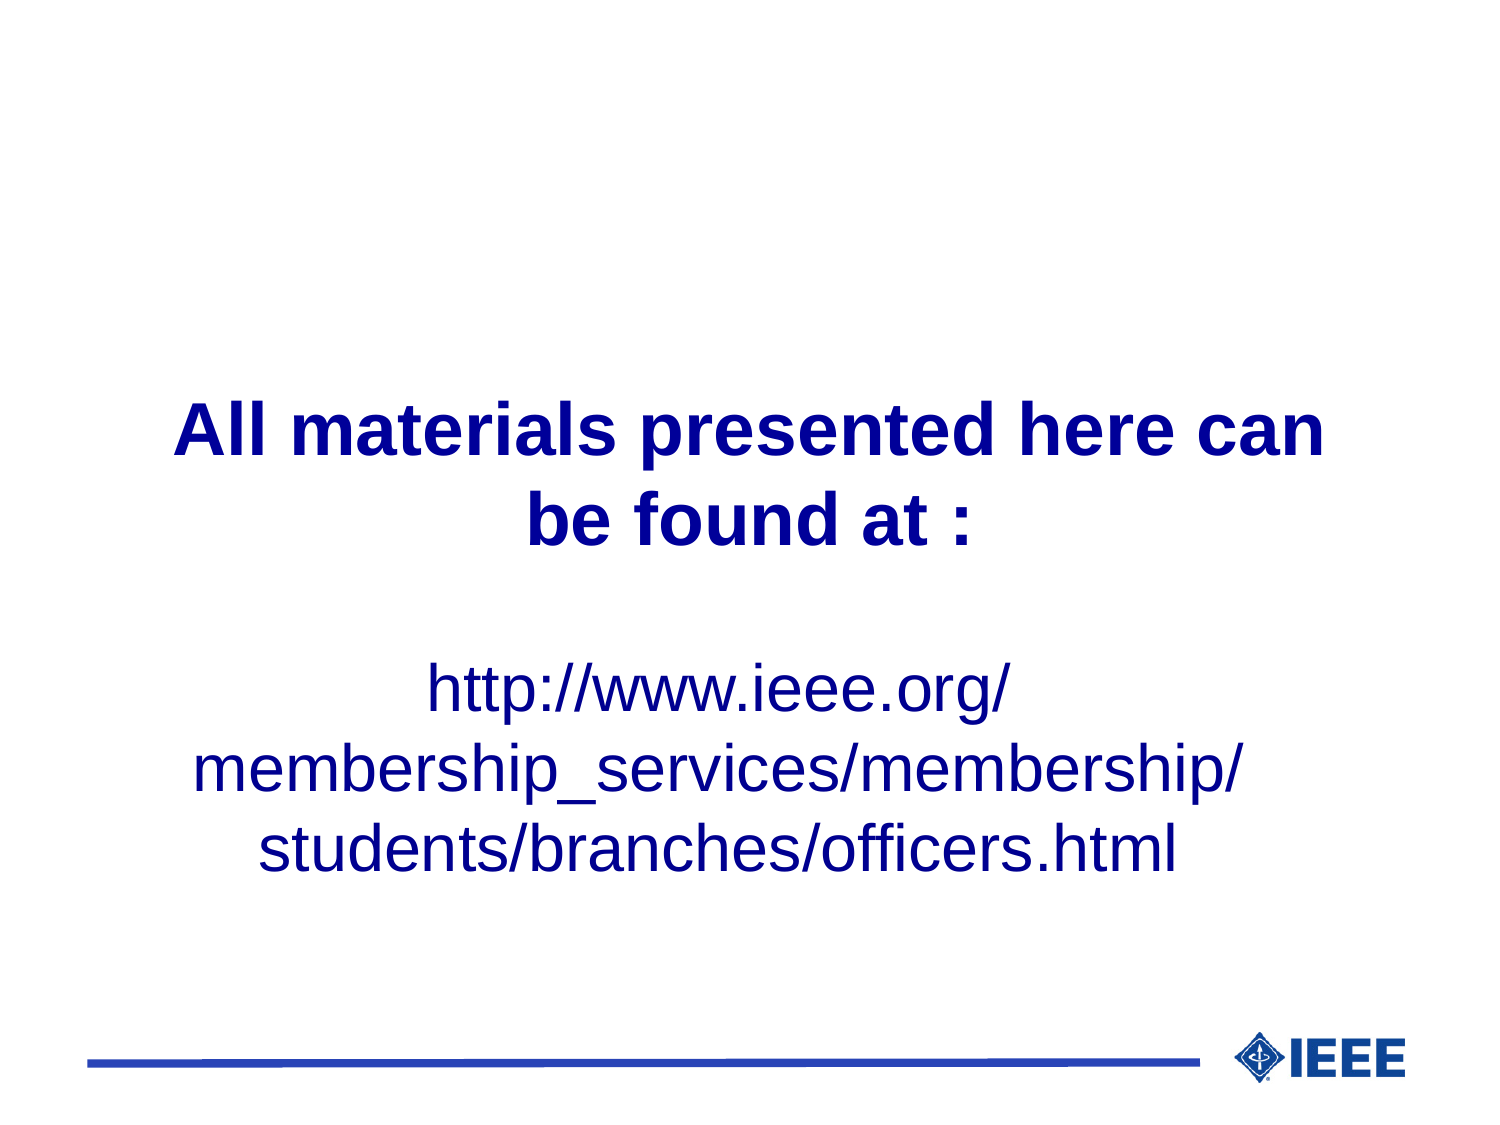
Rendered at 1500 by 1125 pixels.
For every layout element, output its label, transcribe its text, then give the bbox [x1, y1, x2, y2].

title All materials presented here can be found at : [112, 349, 1388, 591]
picture [1231, 1030, 1406, 1084]
subtitle http://www.ieee.org/membership_services/membership/students/branches/officers.html [50, 637, 1388, 925]
